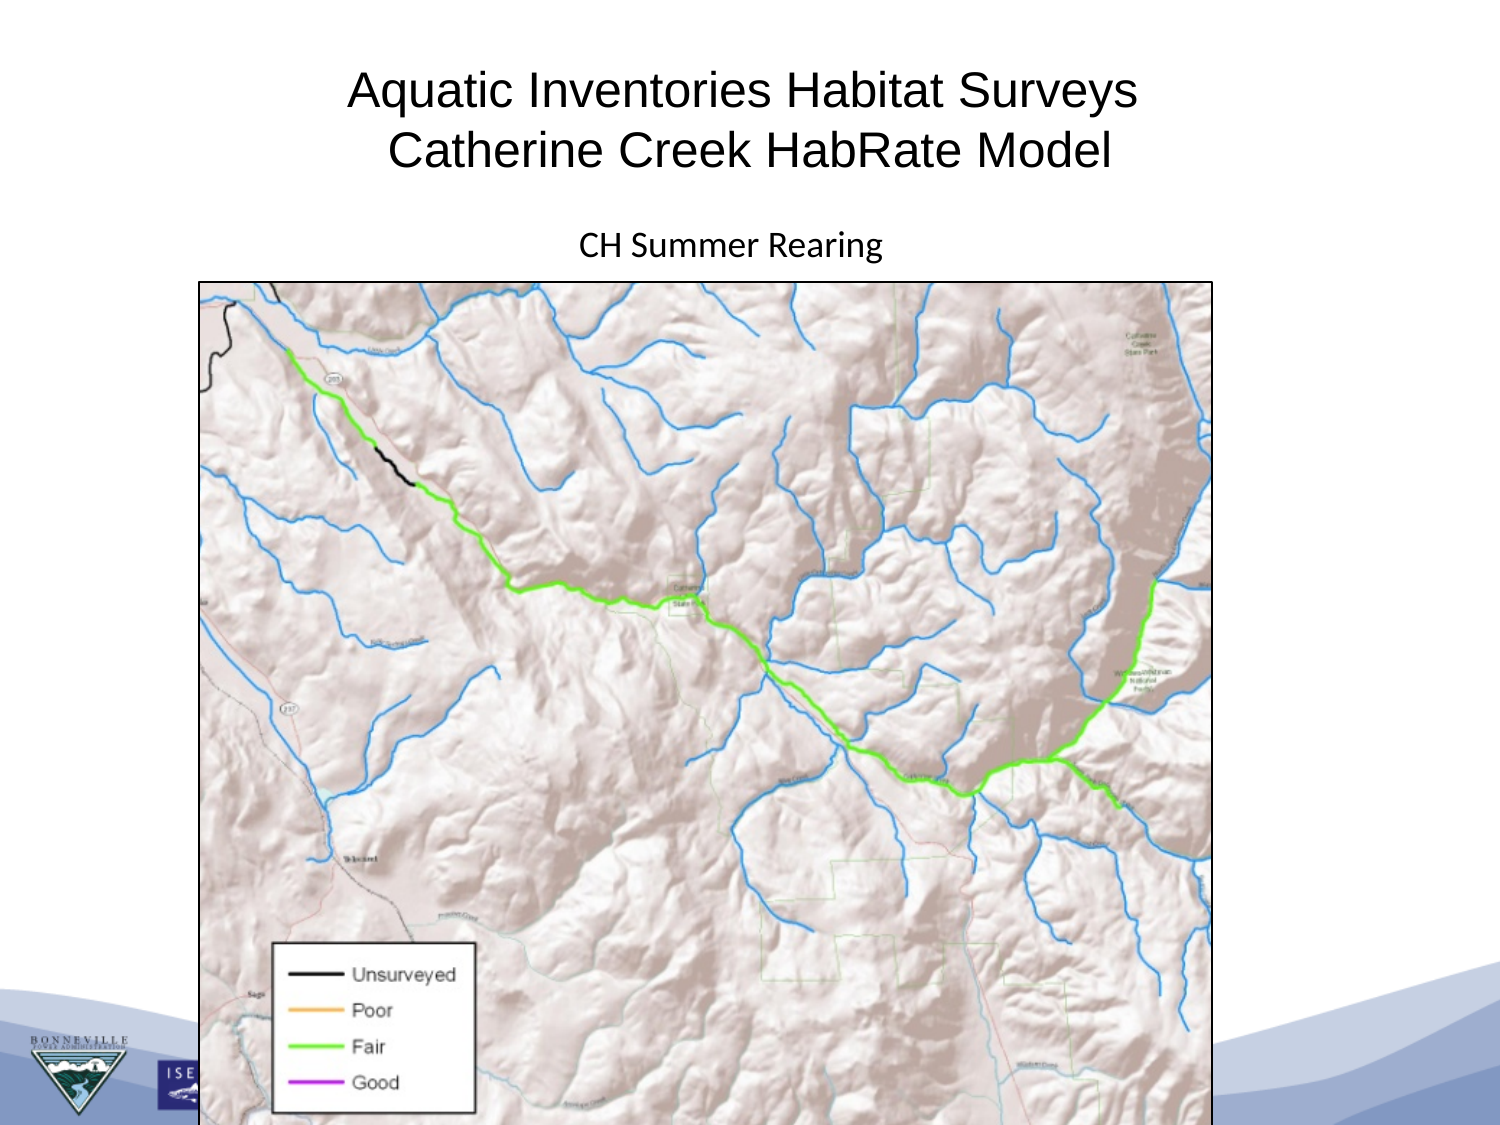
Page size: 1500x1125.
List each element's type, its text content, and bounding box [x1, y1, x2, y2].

text_box CH Summer Rearing [564, 212, 899, 273]
picture [0, 0, 1500, 1125]
text_box Aquatic Inventories Habitat Surveys Catherine Creek HabRate Model [212, 49, 1288, 275]
picture [199, 283, 1212, 1125]
